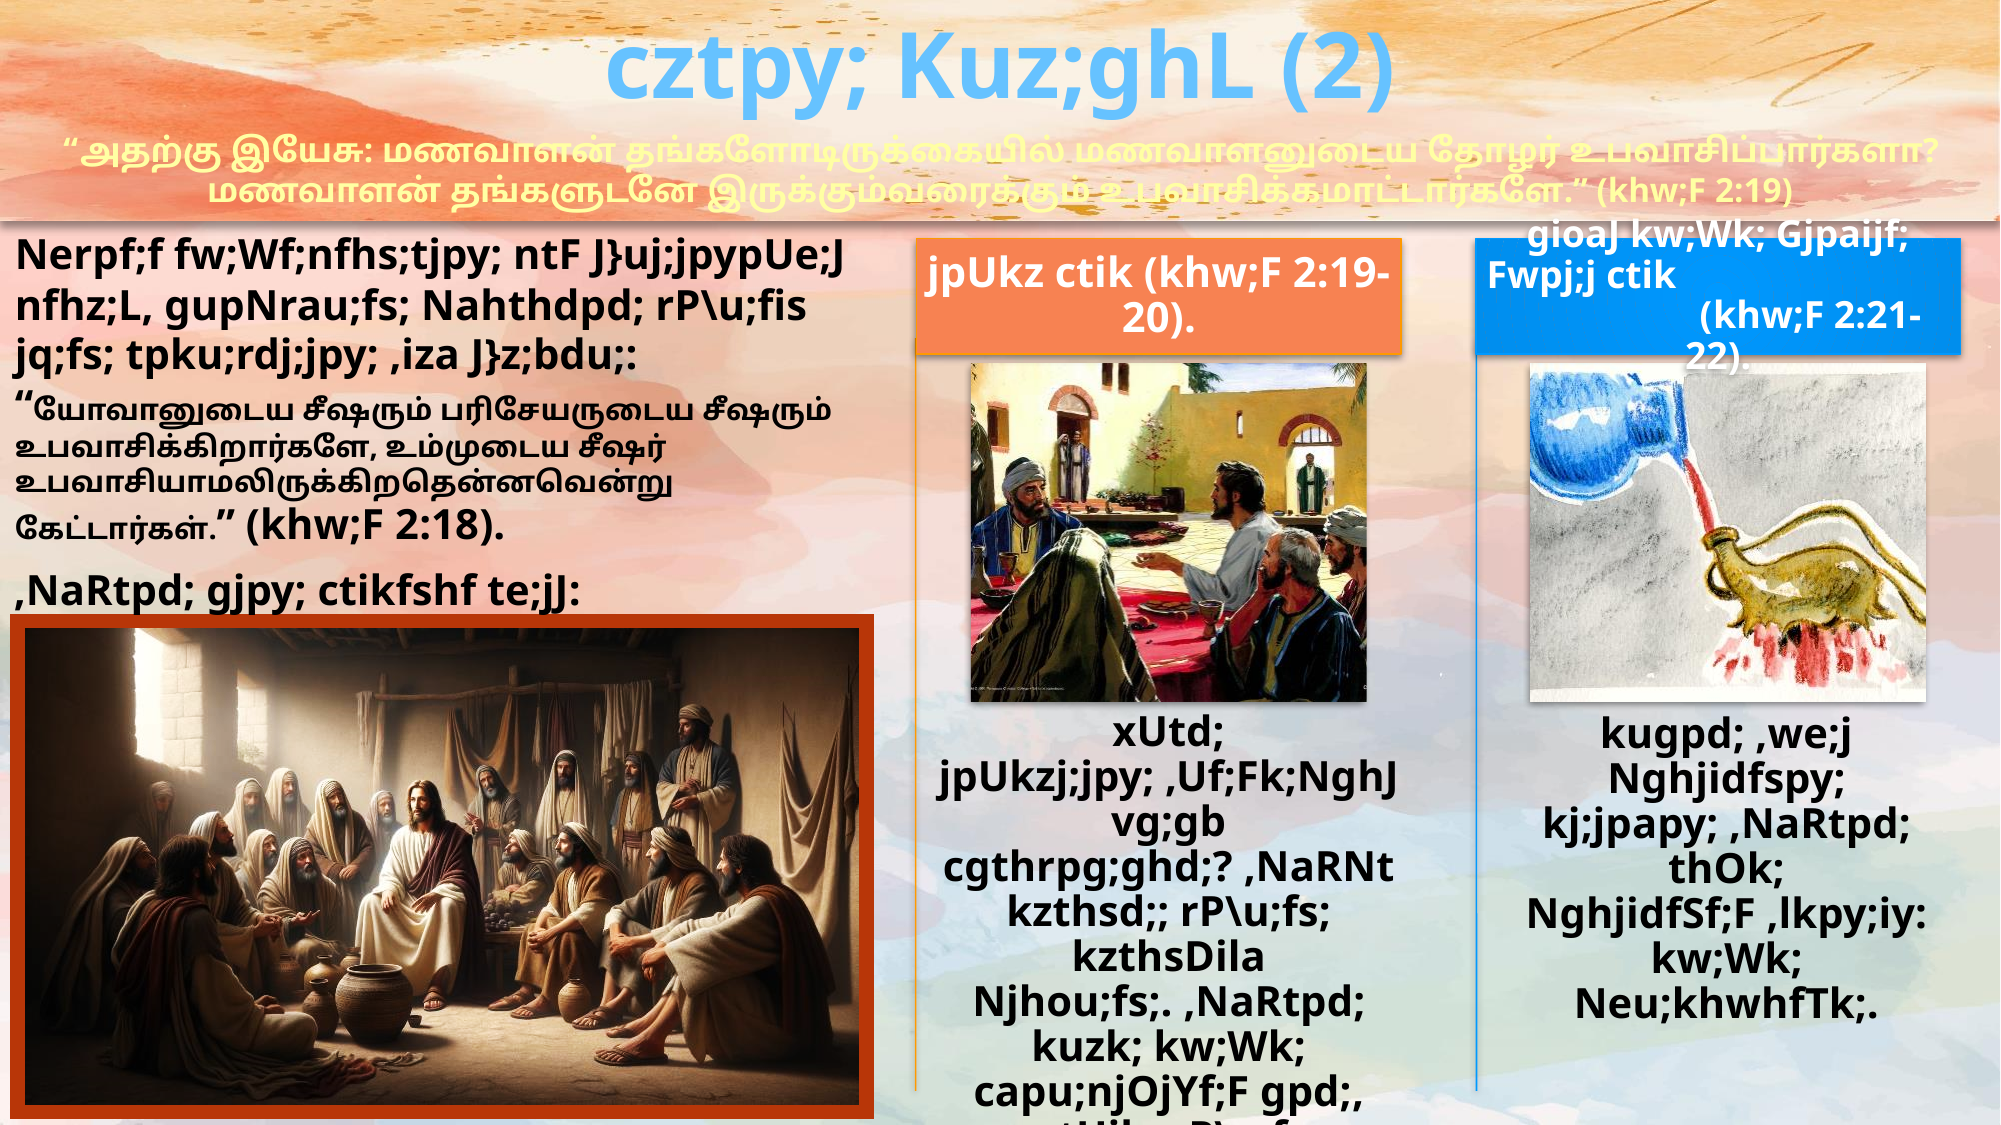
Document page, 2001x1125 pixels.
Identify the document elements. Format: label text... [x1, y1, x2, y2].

picture [1783, 223, 1888, 236]
picture [913, 223, 1610, 236]
picture [1029, 1094, 1038, 1101]
text_box “அதற்கு இயேசு: மணவாளன் தங்களோடிருக்கையில் மணவாளனுடைய தோழர் உபவாசிப்பார்களா? மணவாளன் தங்களுடனே இருக்கும்வரைக்கும் உபவாசிக்கமாட்டார்களே.” (khw;F 2:19) [0, 125, 2000, 217]
picture [1616, 223, 1633, 236]
picture [1701, 223, 1710, 236]
picture [1727, 223, 1735, 236]
text_box ,NaRtpd; gjpy; ctikfshf te;jJ: [0, 556, 906, 621]
picture [1268, 1094, 1277, 1101]
picture [1740, 223, 1781, 236]
picture [1135, 1094, 1150, 1101]
picture [1717, 223, 1725, 236]
picture [1533, 231, 1542, 236]
text_box cztpy; Kuz;ghL (2) [0, 0, 2000, 125]
picture [1321, 1094, 1330, 1101]
text_box Nerpf;f fw;Wf;nfhs;tjpy; ntF J}uj;jpypUe;J nfhz;L, gupNrau;fs; Nahthdpd; rP\u;fis jq;fs; tpku;rdj;jpy; ,iza J}z;bdu;: “யோவானுடைய சீஷரும் பரிசேயருடைய சீஷரும் உபவாசிக்கிறார்களே, உம்முடைய சீஷர் உபவாசியாமலிருக்கிறதென்னவென்று கேட்டார்கள்.” (khw;F 2:18). [0, 220, 913, 556]
picture [1002, 1095, 1010, 1102]
picture [1295, 1094, 1304, 1101]
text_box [912, 236, 1962, 1094]
picture [1568, 231, 1577, 236]
picture [1638, 223, 1699, 236]
picture [0, 0, 2001, 1125]
picture [1055, 1094, 1064, 1101]
text_box [0, 217, 2000, 223]
picture [24, 627, 860, 1105]
